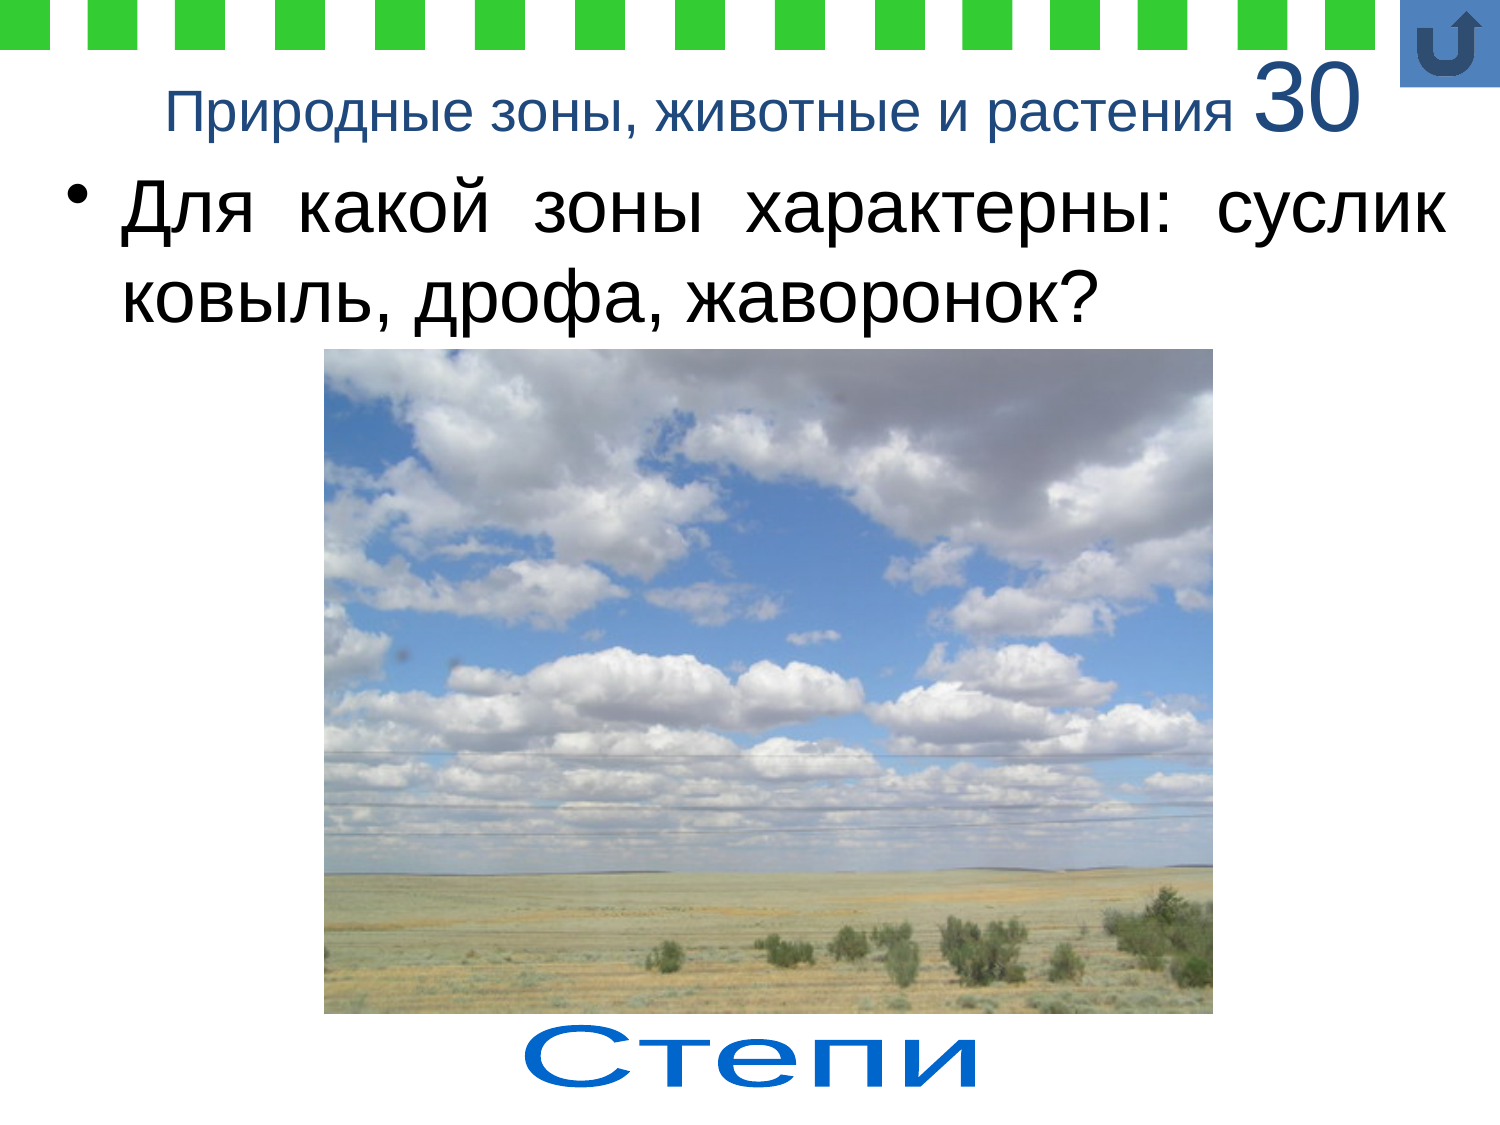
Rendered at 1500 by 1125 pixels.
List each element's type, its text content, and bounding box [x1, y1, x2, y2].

text_box [1137, 0, 1188, 50]
text_box [1400, 0, 1500, 88]
text_box [1050, 0, 1100, 50]
text_box [1237, 0, 1288, 50]
text_box [275, 0, 325, 50]
title Природные зоны, животные и растения 30 [74, 44, 1426, 138]
text_box [375, 0, 425, 50]
text_box [575, 0, 625, 50]
text_box [875, 0, 925, 50]
text_box [962, 0, 1013, 50]
text_box [0, 0, 50, 50]
text_box [675, 0, 725, 50]
text_box [174, 0, 225, 50]
text_box [87, 0, 138, 50]
text_box [474, 0, 525, 50]
text_box [774, 0, 825, 50]
list Для какой зоны характерны: суслик ковыль, дрофа, жаворонок? [49, 149, 1463, 276]
text_box [1325, 0, 1375, 50]
picture [324, 349, 1213, 1014]
